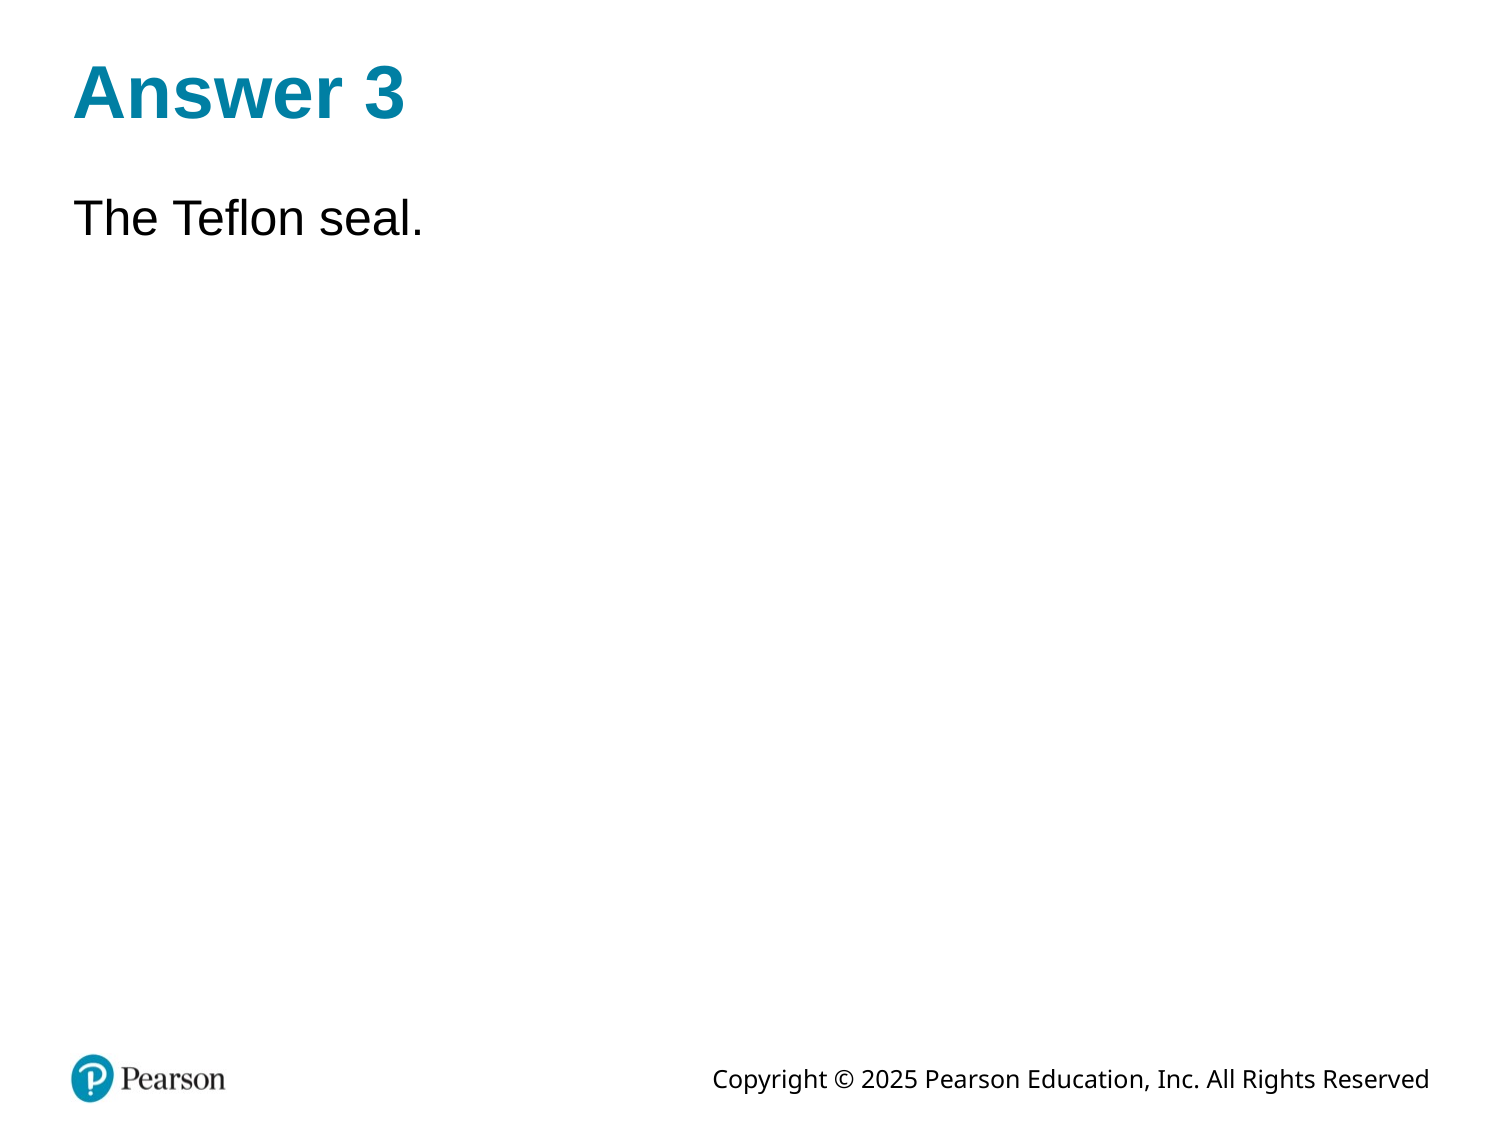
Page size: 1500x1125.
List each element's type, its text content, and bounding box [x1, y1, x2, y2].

list The Teflon seal. [73, 0, 1430, 538]
picture [70, 1053, 227, 1104]
